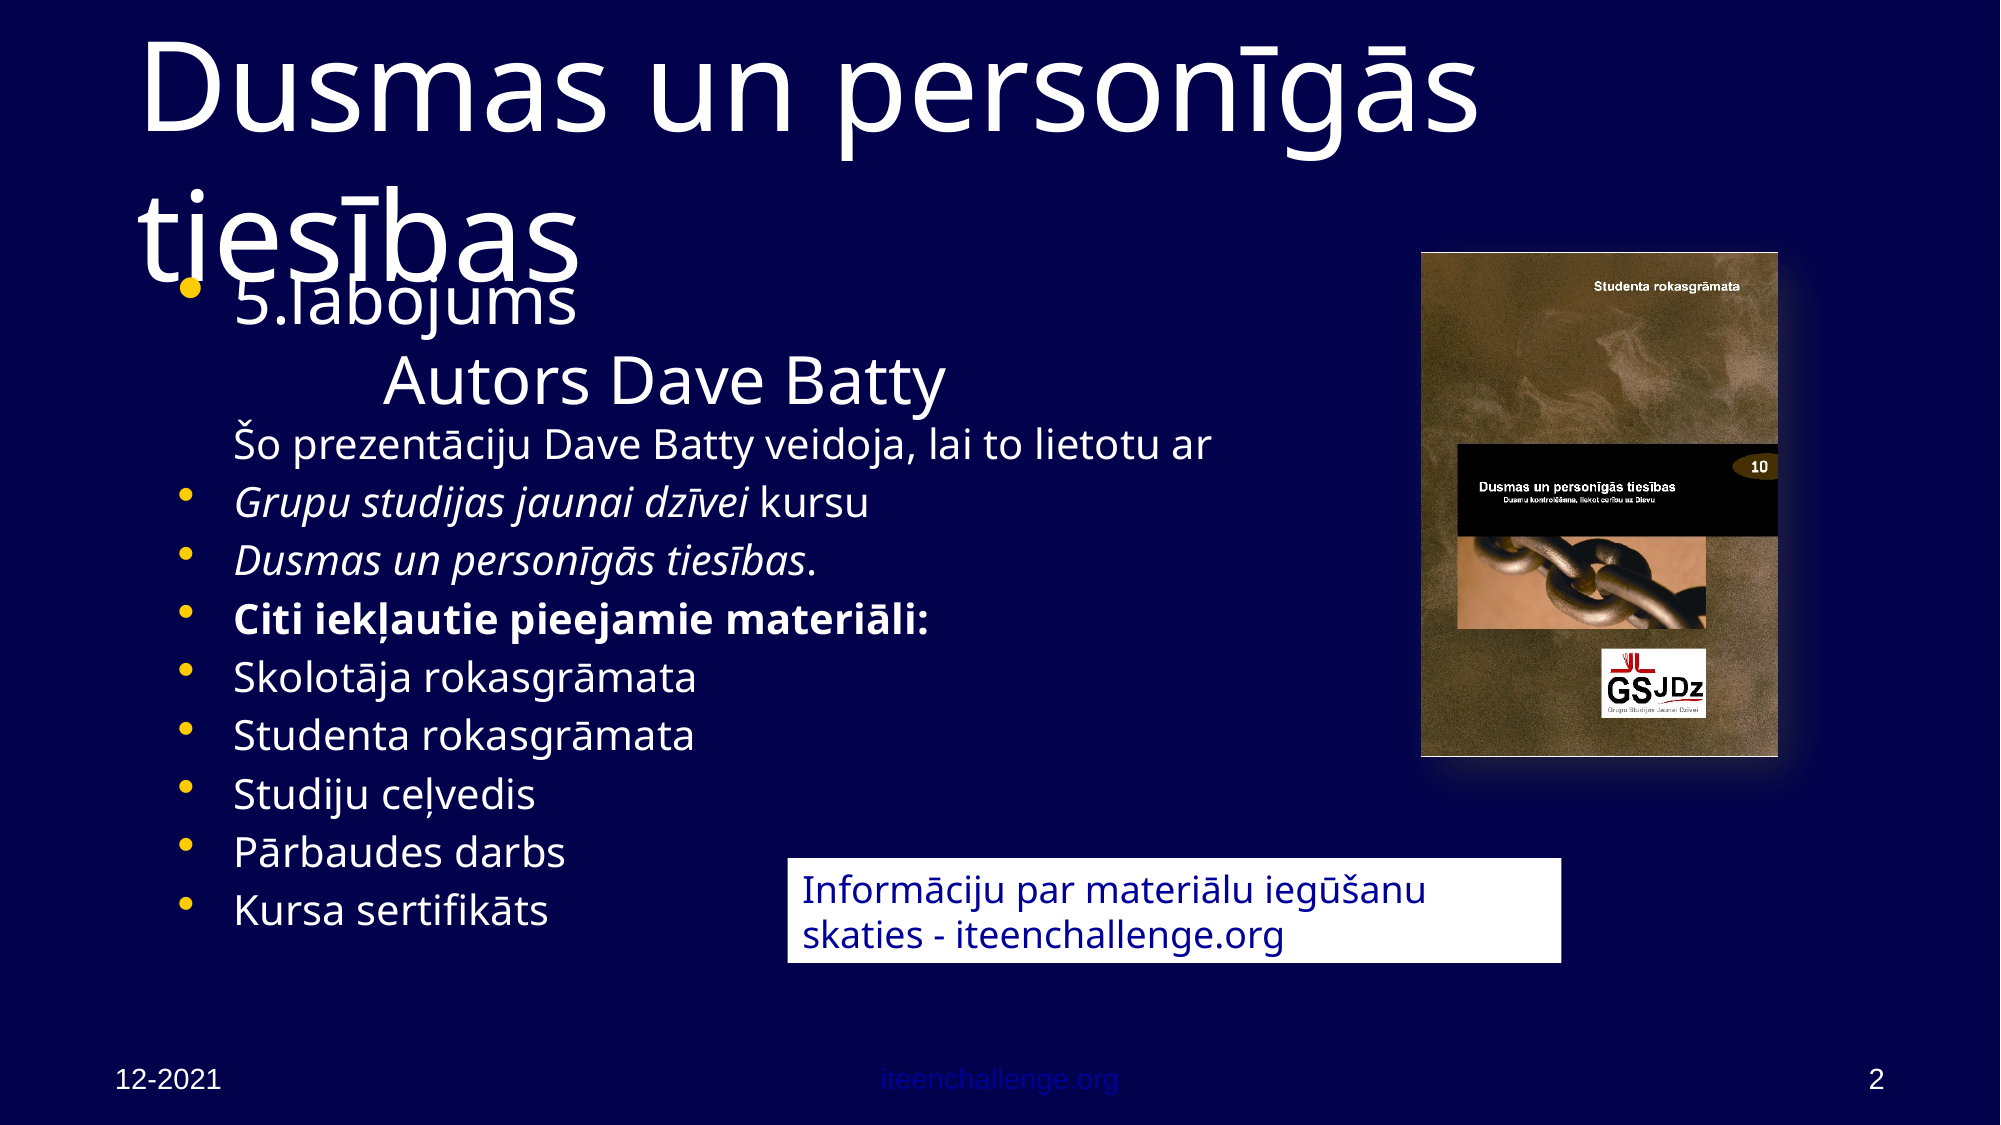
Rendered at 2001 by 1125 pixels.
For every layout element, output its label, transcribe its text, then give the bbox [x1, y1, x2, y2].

slide_number 12-2021 [99, 1024, 567, 1103]
text_box Informāciju par materiālu iegūšanu skaties - iteenchallenge.org [787, 858, 1562, 963]
picture [1420, 252, 1778, 757]
footer iteenchallenge.org [683, 1024, 1317, 1103]
slide_number 2 [1433, 1024, 1900, 1103]
title Dusmas un personīgās tiesības [121, 42, 1922, 270]
list 5.labojums Autors Dave Batty Šo prezentāciju Dave Batty veidoja, lai to lietotu ar Grupu studijas jaunai dzīvei kursu Dusmas un personīgās tiesības. Citi iekļautie pieejamie materiāli: Skolotāja rokasgrāmata Studenta rokasgrāmata Studiju ceļvedis Pārbaudes darbs Kursa sertifikāts [162, 249, 1625, 1063]
